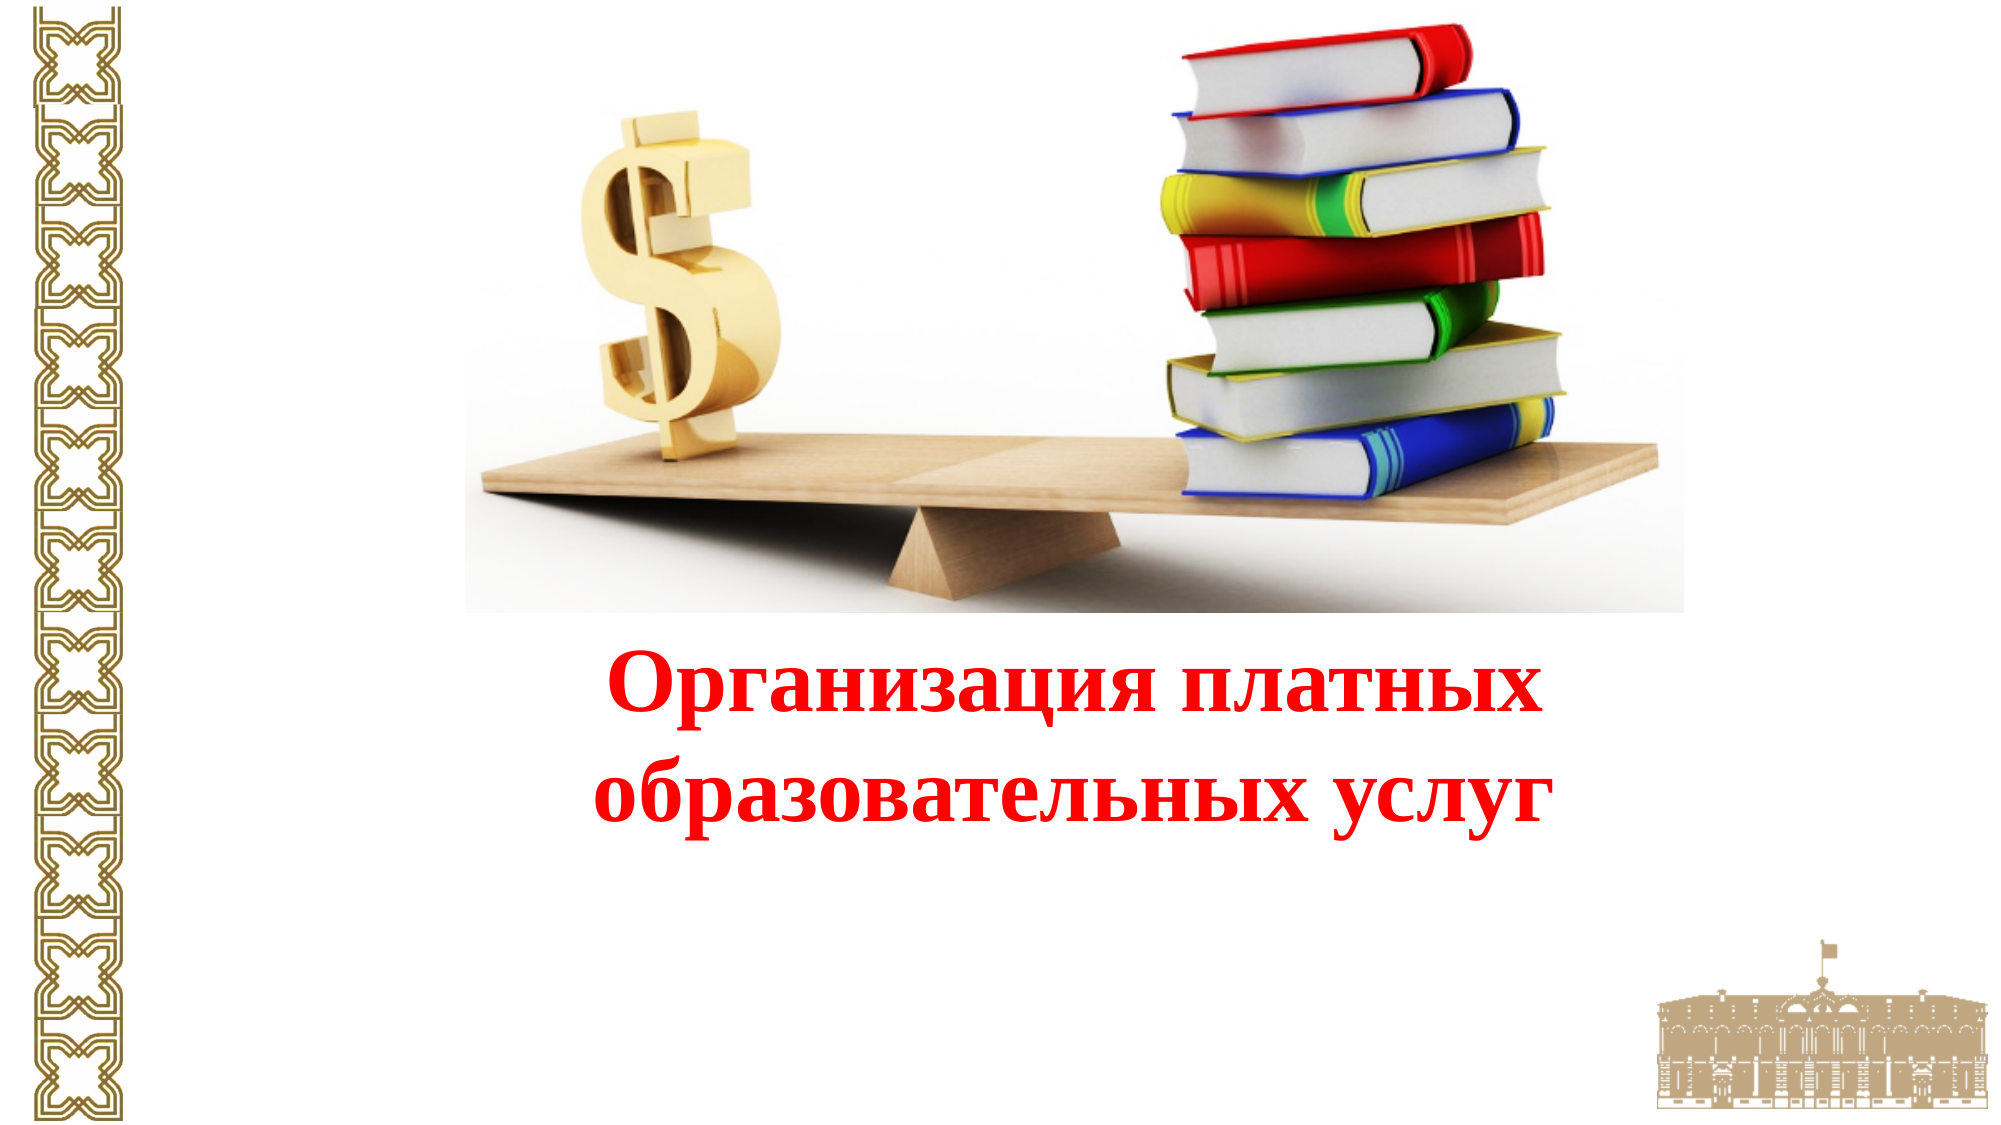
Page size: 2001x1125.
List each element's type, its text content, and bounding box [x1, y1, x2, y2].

picture [465, 5, 1685, 613]
picture [27, 410, 130, 511]
picture [27, 207, 130, 409]
picture [27, 512, 130, 612]
picture [1657, 939, 1988, 1109]
text_box Организация платных образовательных услуг [250, 612, 1899, 848]
picture [27, 715, 130, 816]
picture [27, 817, 130, 1121]
picture [26, 7, 129, 108]
picture [27, 105, 130, 206]
picture [27, 613, 130, 714]
